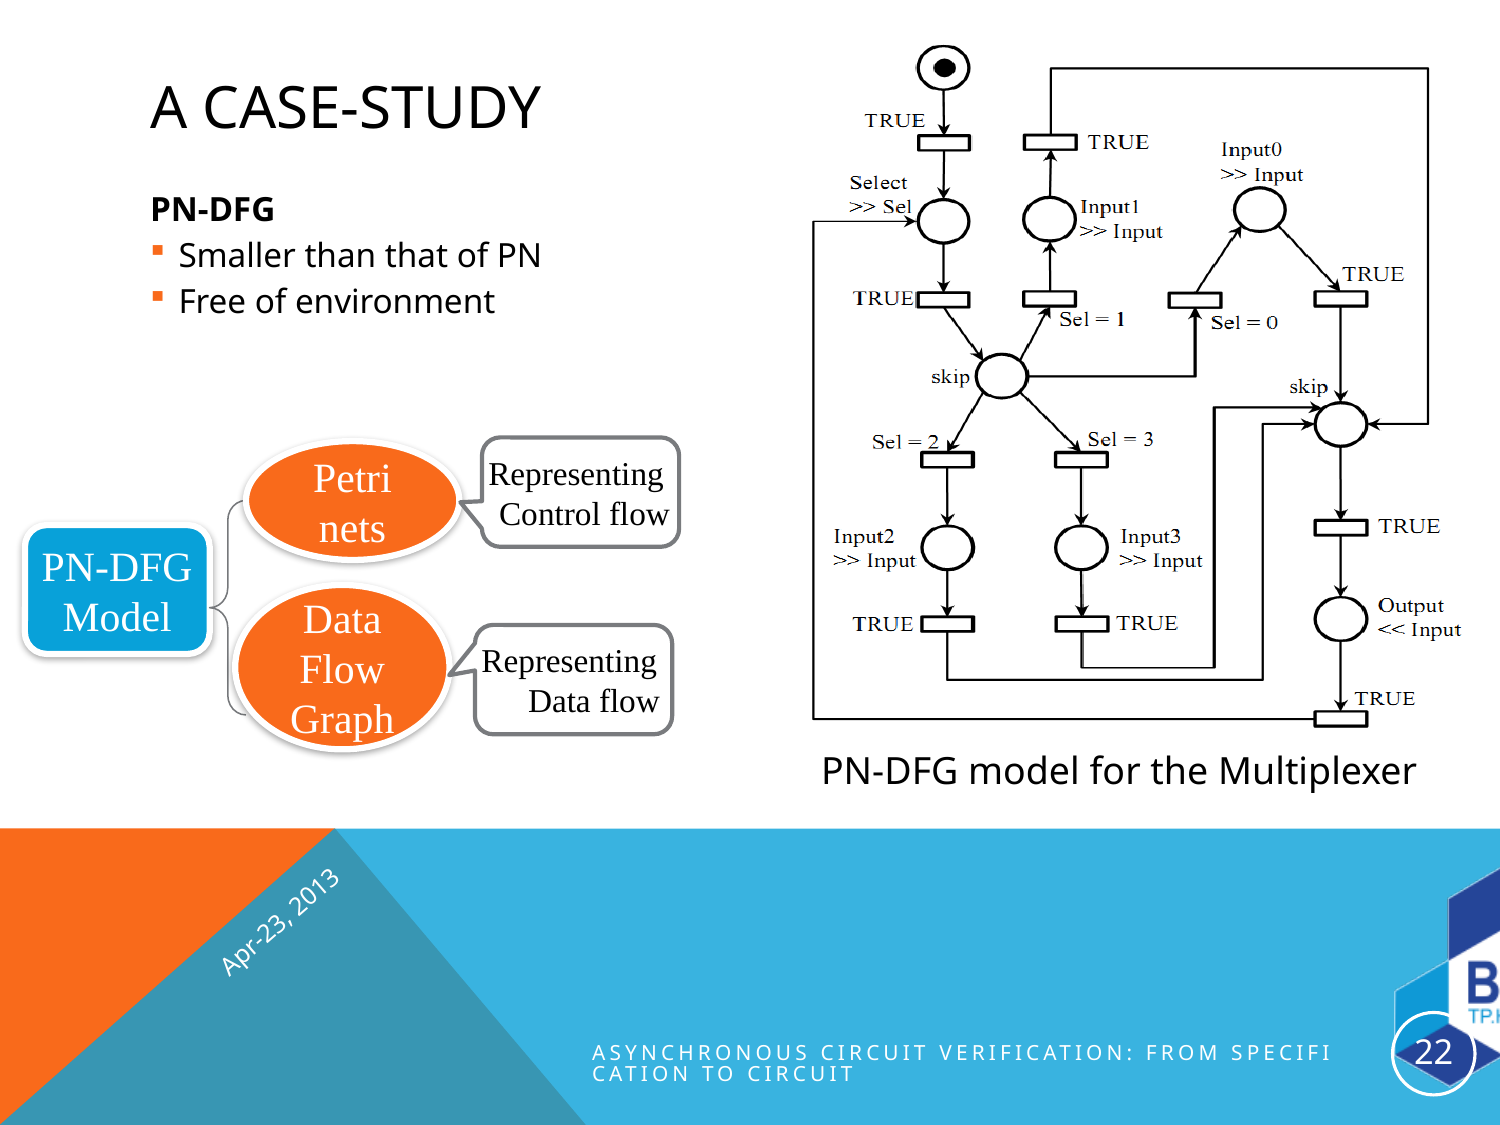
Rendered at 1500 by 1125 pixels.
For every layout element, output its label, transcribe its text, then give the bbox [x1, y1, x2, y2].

title A Case-Study [135, 60, 780, 150]
slide_number 22 [1390, 1010, 1477, 1097]
list PN-DFG Smaller than that of PN Free of environment [135, 180, 780, 768]
slide_number Apr-23, 2013 [65, 849, 357, 1109]
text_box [785, 37, 1476, 801]
footer Asynchronous Circuit Verification: from Specification to Circuit [577, 1031, 1352, 1076]
picture [1394, 1072, 1406, 1088]
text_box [24, 437, 680, 750]
picture [1394, 866, 1500, 1088]
